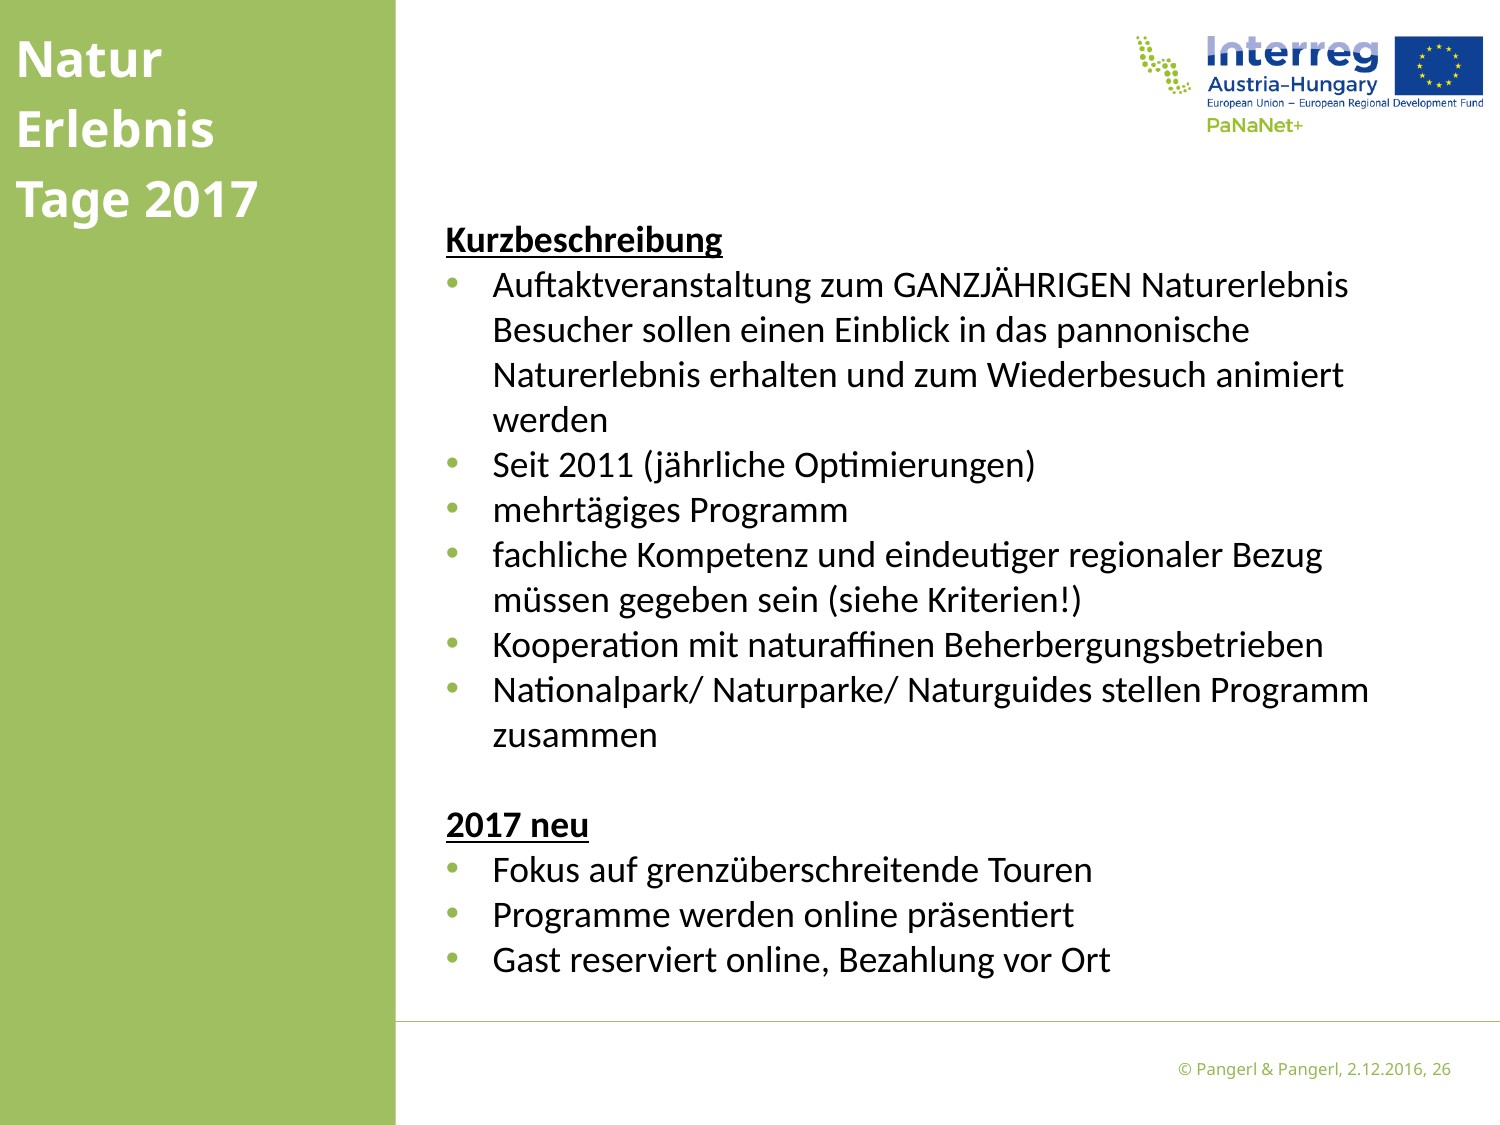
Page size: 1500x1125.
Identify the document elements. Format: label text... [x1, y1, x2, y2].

list Natur Erlebnis Tage 2017 [0, 0, 396, 1125]
text_box © Pangerl & Pangerl, 2.12.2016, 26 [1163, 1051, 1500, 1110]
text_box Kurzbeschreibung Auftaktveranstaltung zum GANZJÄHRIGEN Naturerlebnis Besucher sollen einen Einblick in das pannonische Naturerlebnis erhalten und zum Wiederbesuch animiert werden Seit 2011 (jährliche Optimierungen) mehrtägiges Programm fachliche Kompetenz und eindeutiger regionaler Bezug müssen gegeben sein (siehe Kriterien!) Kooperation mit naturaffinen Beherbergungsbetrieben Nationalpark/ Naturparke/ Naturguides stellen Programm zusammen 2017 neu Fokus auf grenzüberschreitende Touren Programme werden online präsentiert Gast reserviert online, Bezahlung vor Ort [430, 208, 1459, 1020]
picture [1119, 18, 1500, 150]
